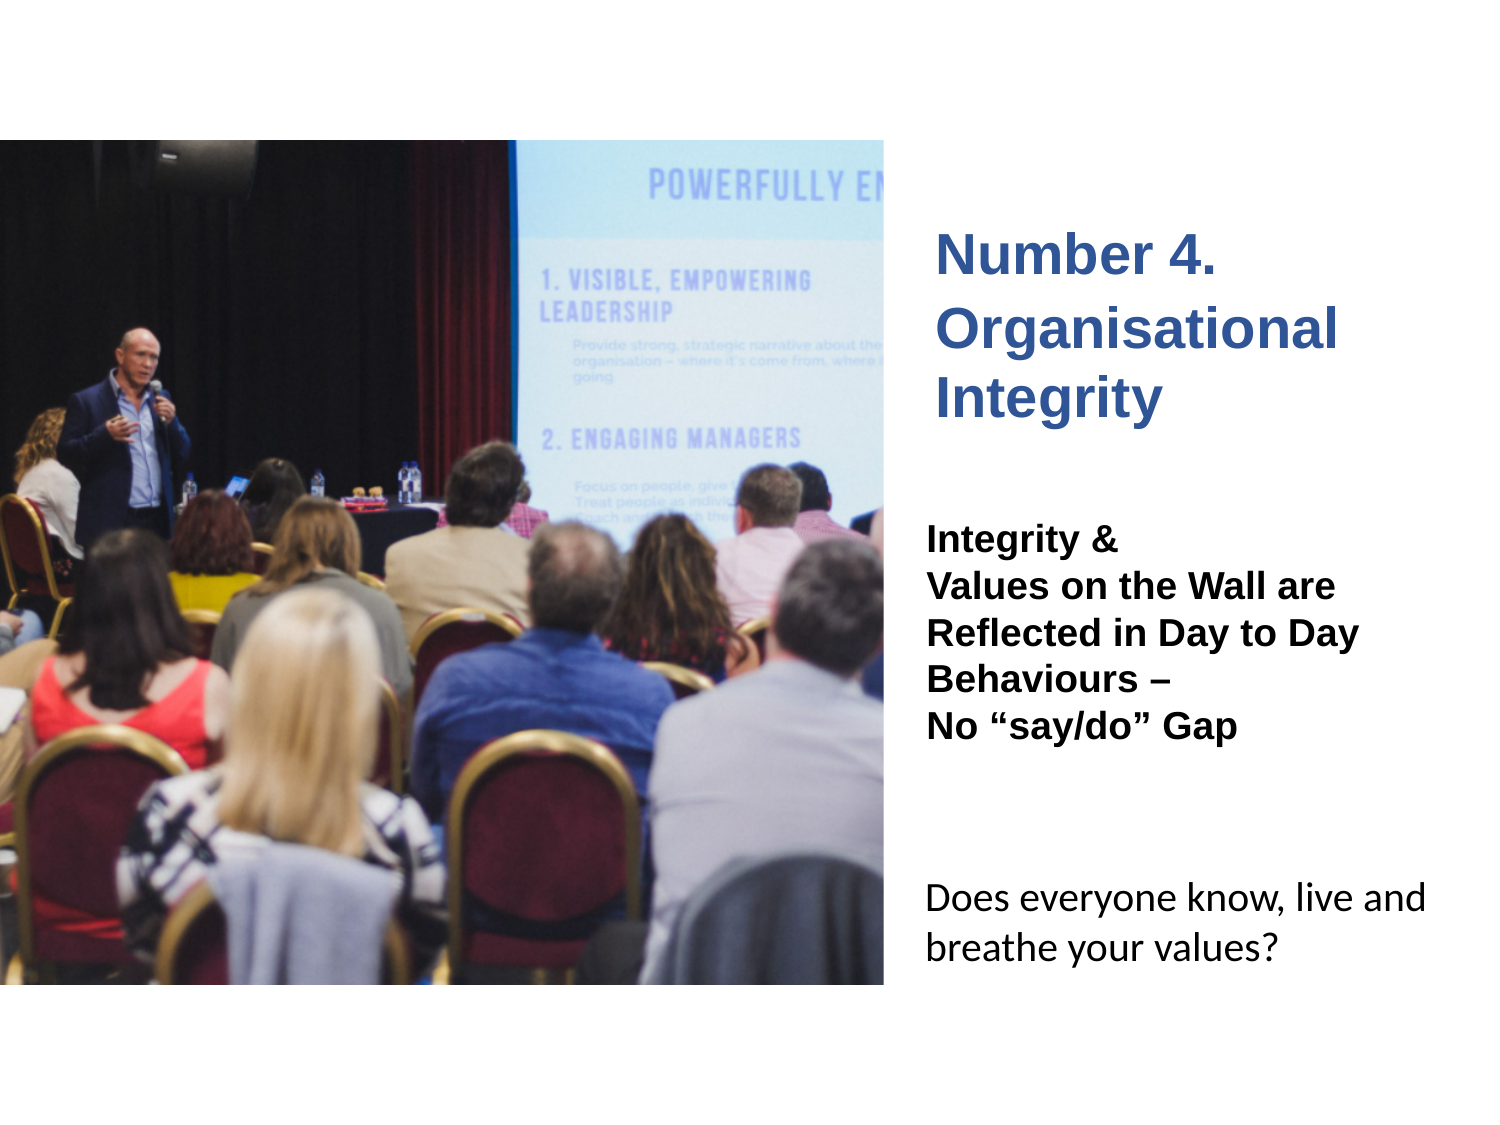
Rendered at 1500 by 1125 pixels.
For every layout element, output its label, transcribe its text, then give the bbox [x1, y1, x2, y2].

text_box Integrity & Values on the Wall are Reflected in Day to Day Behaviours – No “say/do” Gap [920, 457, 1368, 810]
picture [0, 140, 884, 985]
text_box Number 4. Organisational Integrity [920, 209, 1400, 437]
text_box Does everyone know, live and breathe your values? [910, 862, 1443, 978]
